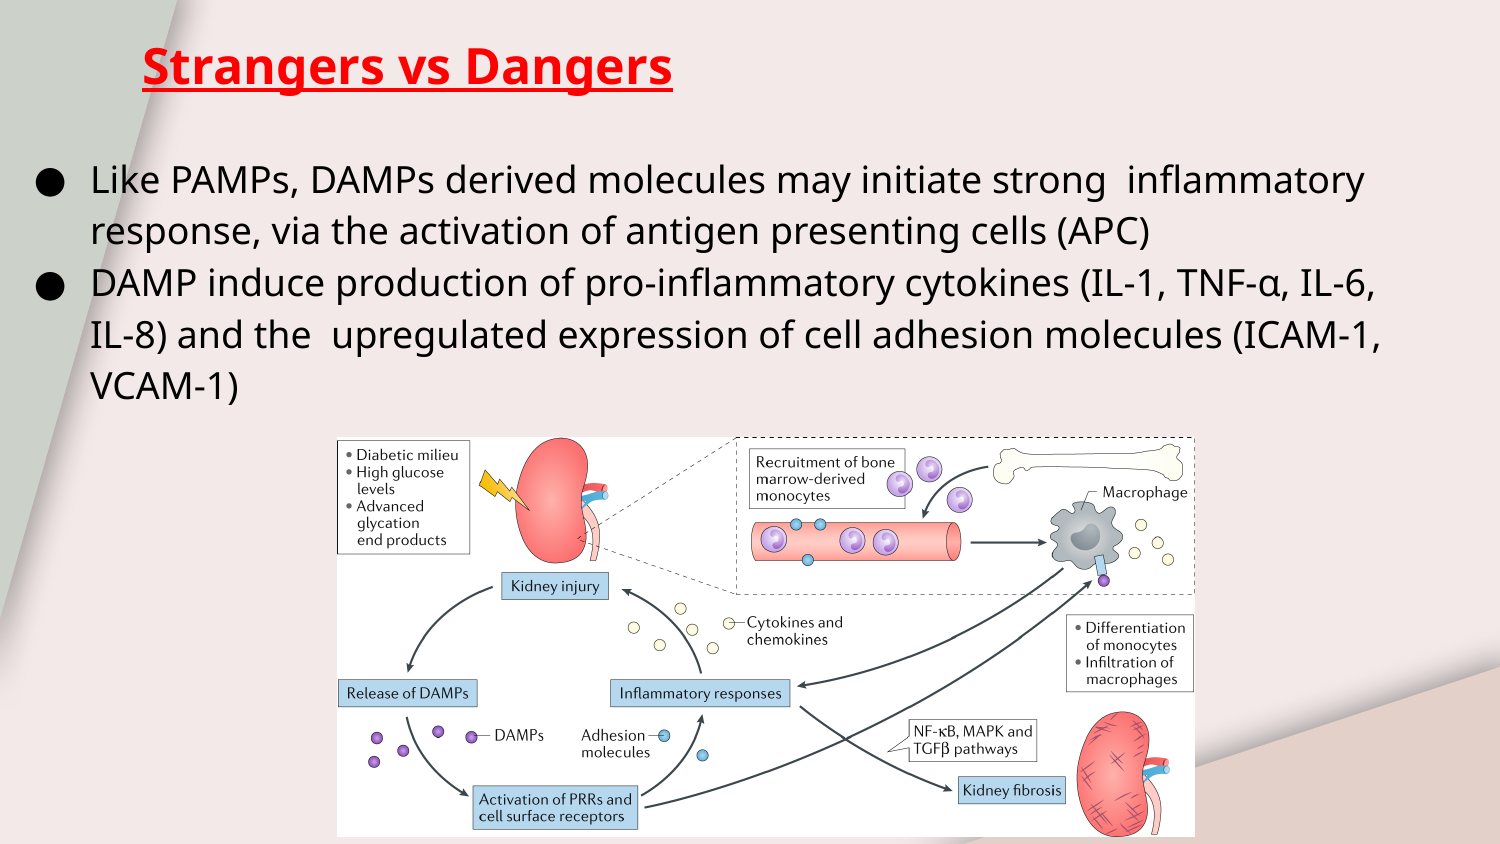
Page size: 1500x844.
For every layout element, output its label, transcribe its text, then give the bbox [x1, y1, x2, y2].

text_box Strangers vs Dangers [127, 26, 688, 102]
picture [337, 437, 1195, 837]
list Like PAMPs, DAMPs derived molecules may initiate strong inflammatory response, via the activation of antigen presenting cells (APC) DAMP induce production of pro-inflammatory cytokines (IL-1, TNF-α, IL-6, IL-8) and the upregulated expression of cell adhesion molecules (ICAM-1, VCAM-1) [0, 133, 1444, 574]
